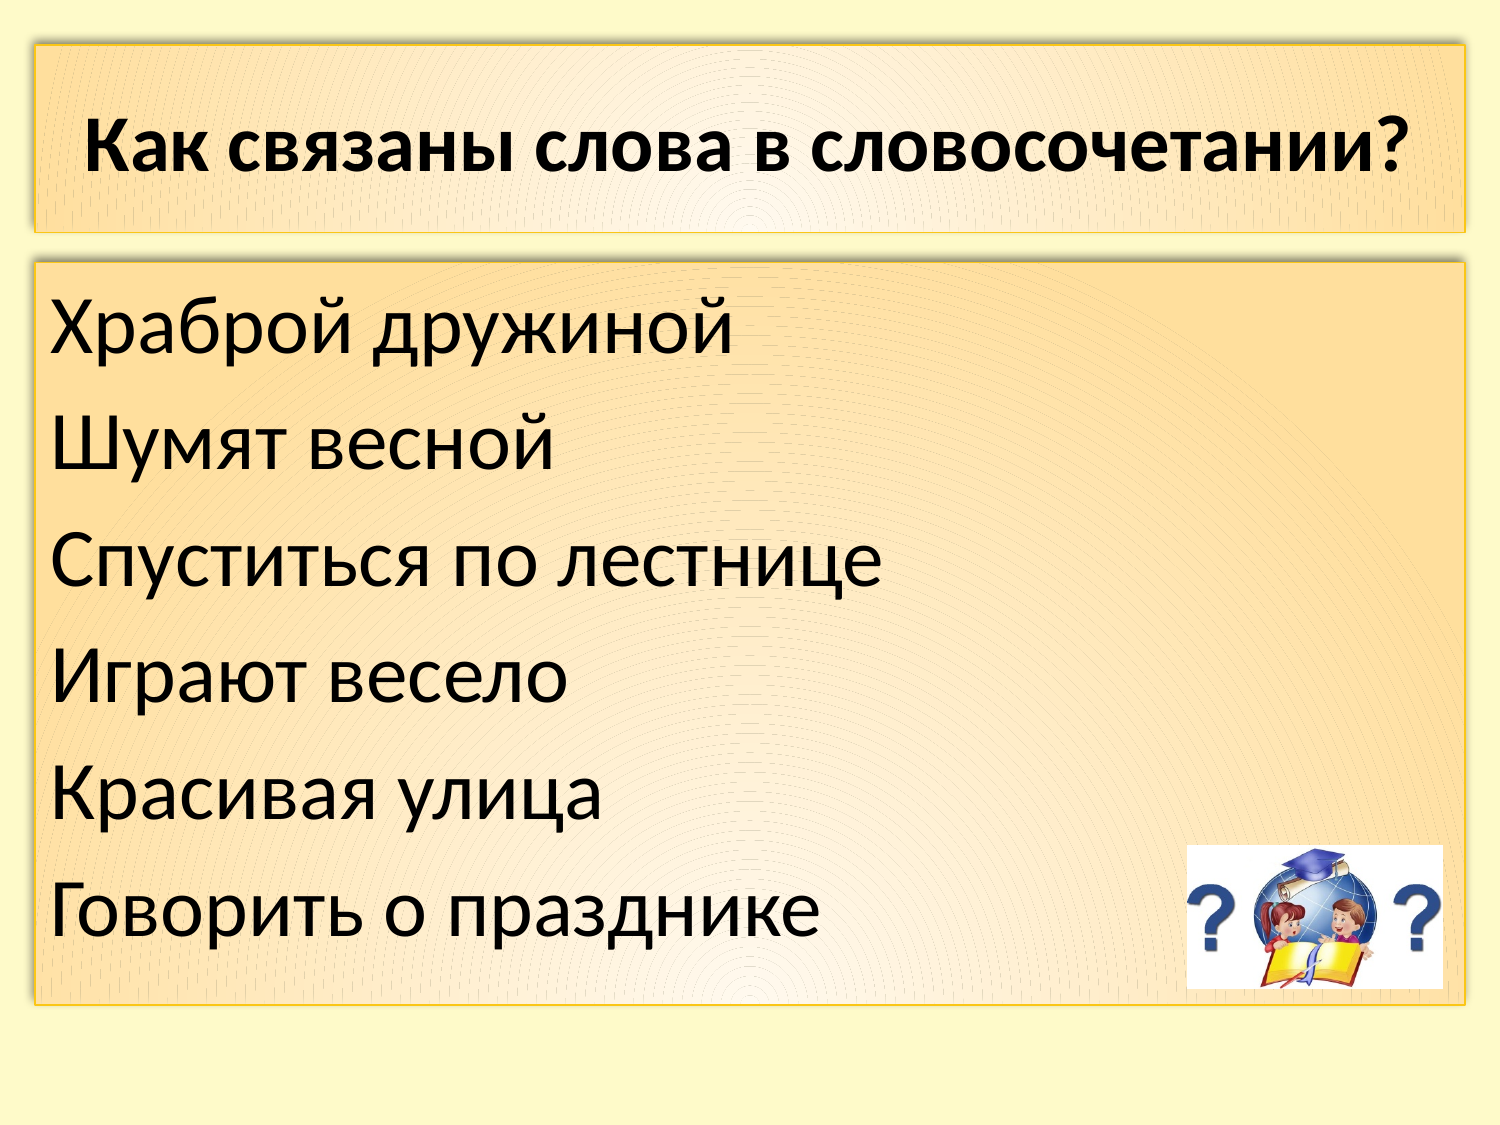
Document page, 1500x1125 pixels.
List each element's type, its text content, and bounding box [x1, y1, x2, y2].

title Как связаны слова в словосочетании? [34, 44, 1466, 233]
picture [1186, 845, 1443, 989]
list Храброй дружиной Шумят весной Спуститься по лестнице Играют весело Красивая улица Говорить о празднике [34, 262, 1466, 1006]
